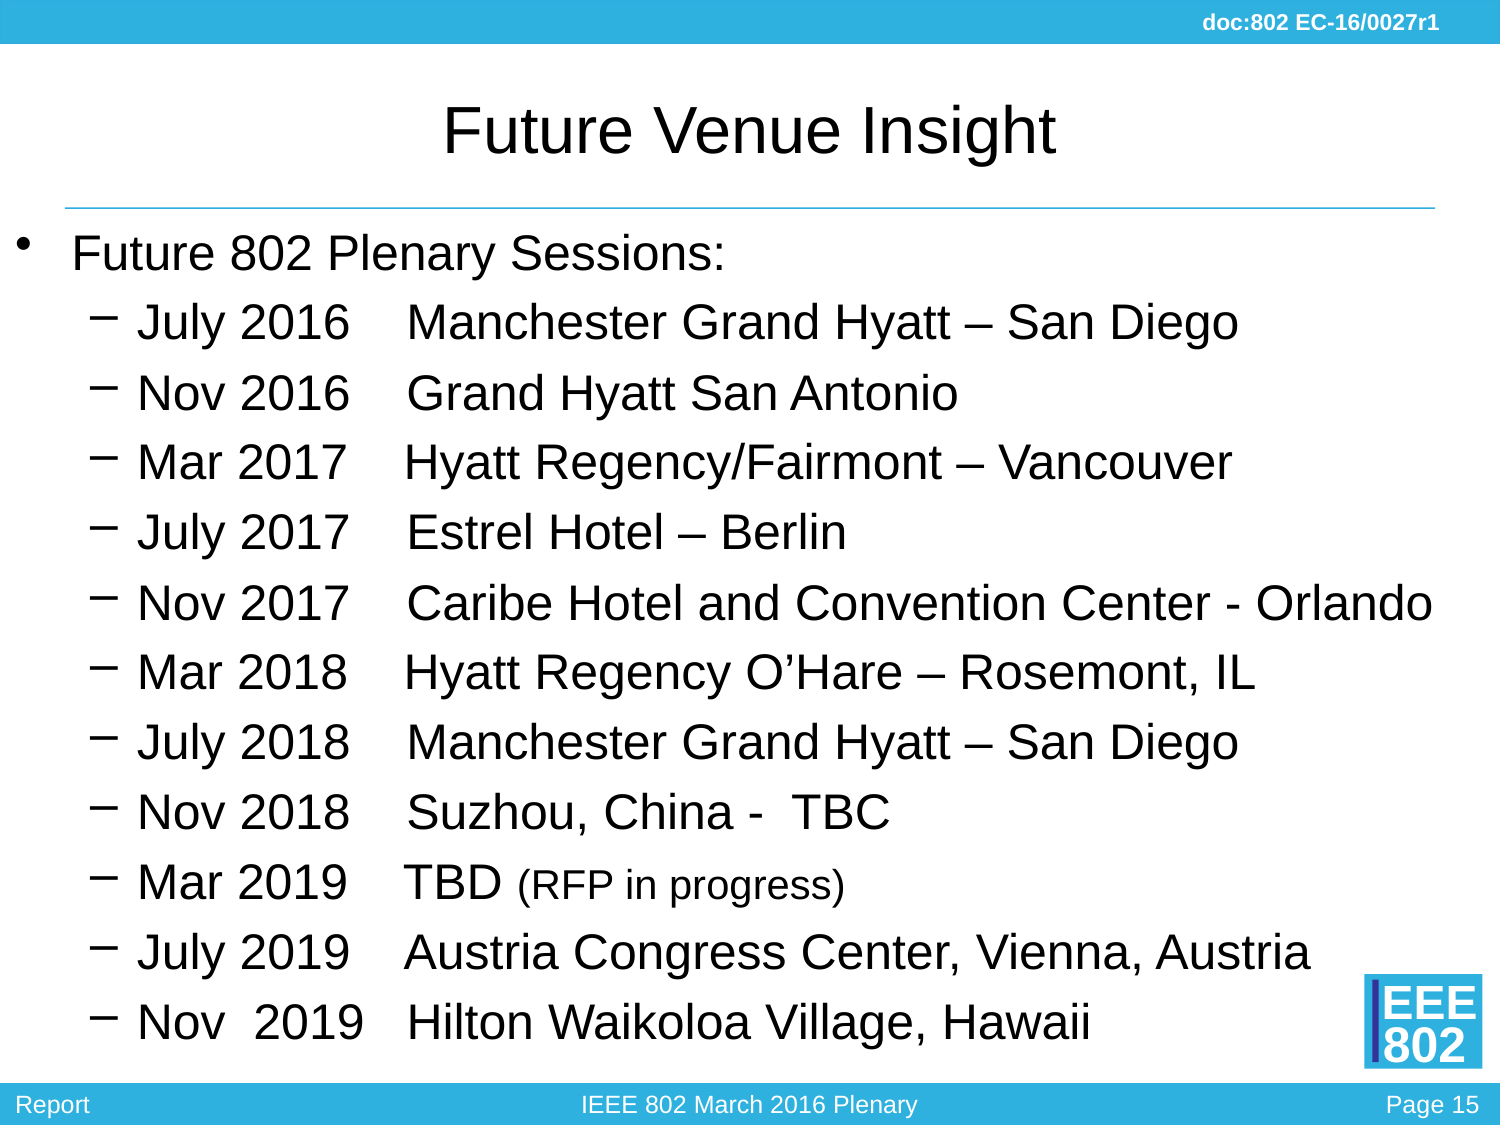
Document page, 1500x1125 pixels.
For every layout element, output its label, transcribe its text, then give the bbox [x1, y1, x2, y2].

title Future Venue Insight [75, 66, 1425, 188]
list Future 802 Plenary Sessions: July 2016 Manchester Grand Hyatt – San Diego Nov 2016 Grand Hyatt San Antonio Mar 2017 Hyatt Regency/Fairmont – Vancouver July 2017 Estrel Hotel – Berlin Nov 2017 Caribe Hotel and Convention Center - Orlando Mar 2018 Hyatt Regency O’Hare – Rosemont, IL July 2018 Manchester Grand Hyatt – San Diego Nov 2018 Suzhou, China - TBC Mar 2019 TBD (RFP in progress) July 2019 Austria Congress Center, Vienna, Austria Nov 2019 Hilton Waikoloa Village, Hawaii [0, 212, 1500, 1075]
